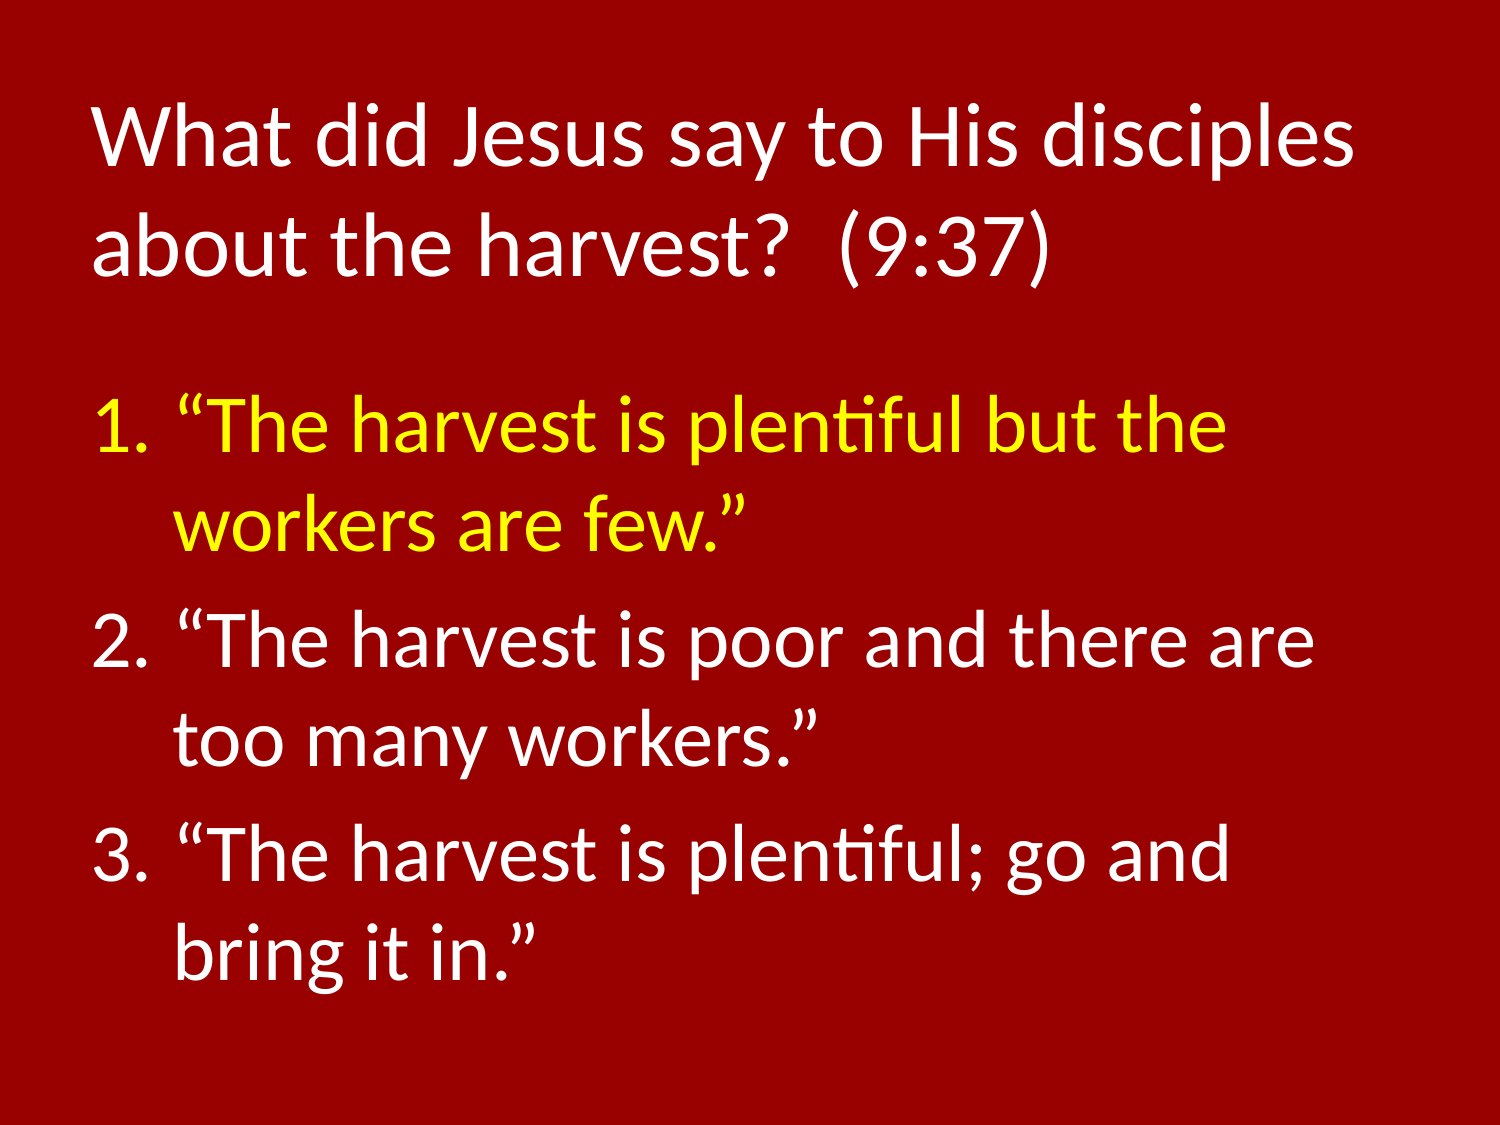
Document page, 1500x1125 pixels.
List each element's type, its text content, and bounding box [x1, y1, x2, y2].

title What did Jesus say to His disciples about the harvest? (9:37) [75, 45, 1425, 325]
list “The harvest is plentiful but the workers are few.” “The harvest is poor and there are too many workers.” “The harvest is plentiful; go and bring it in.” [75, 362, 1425, 1005]
